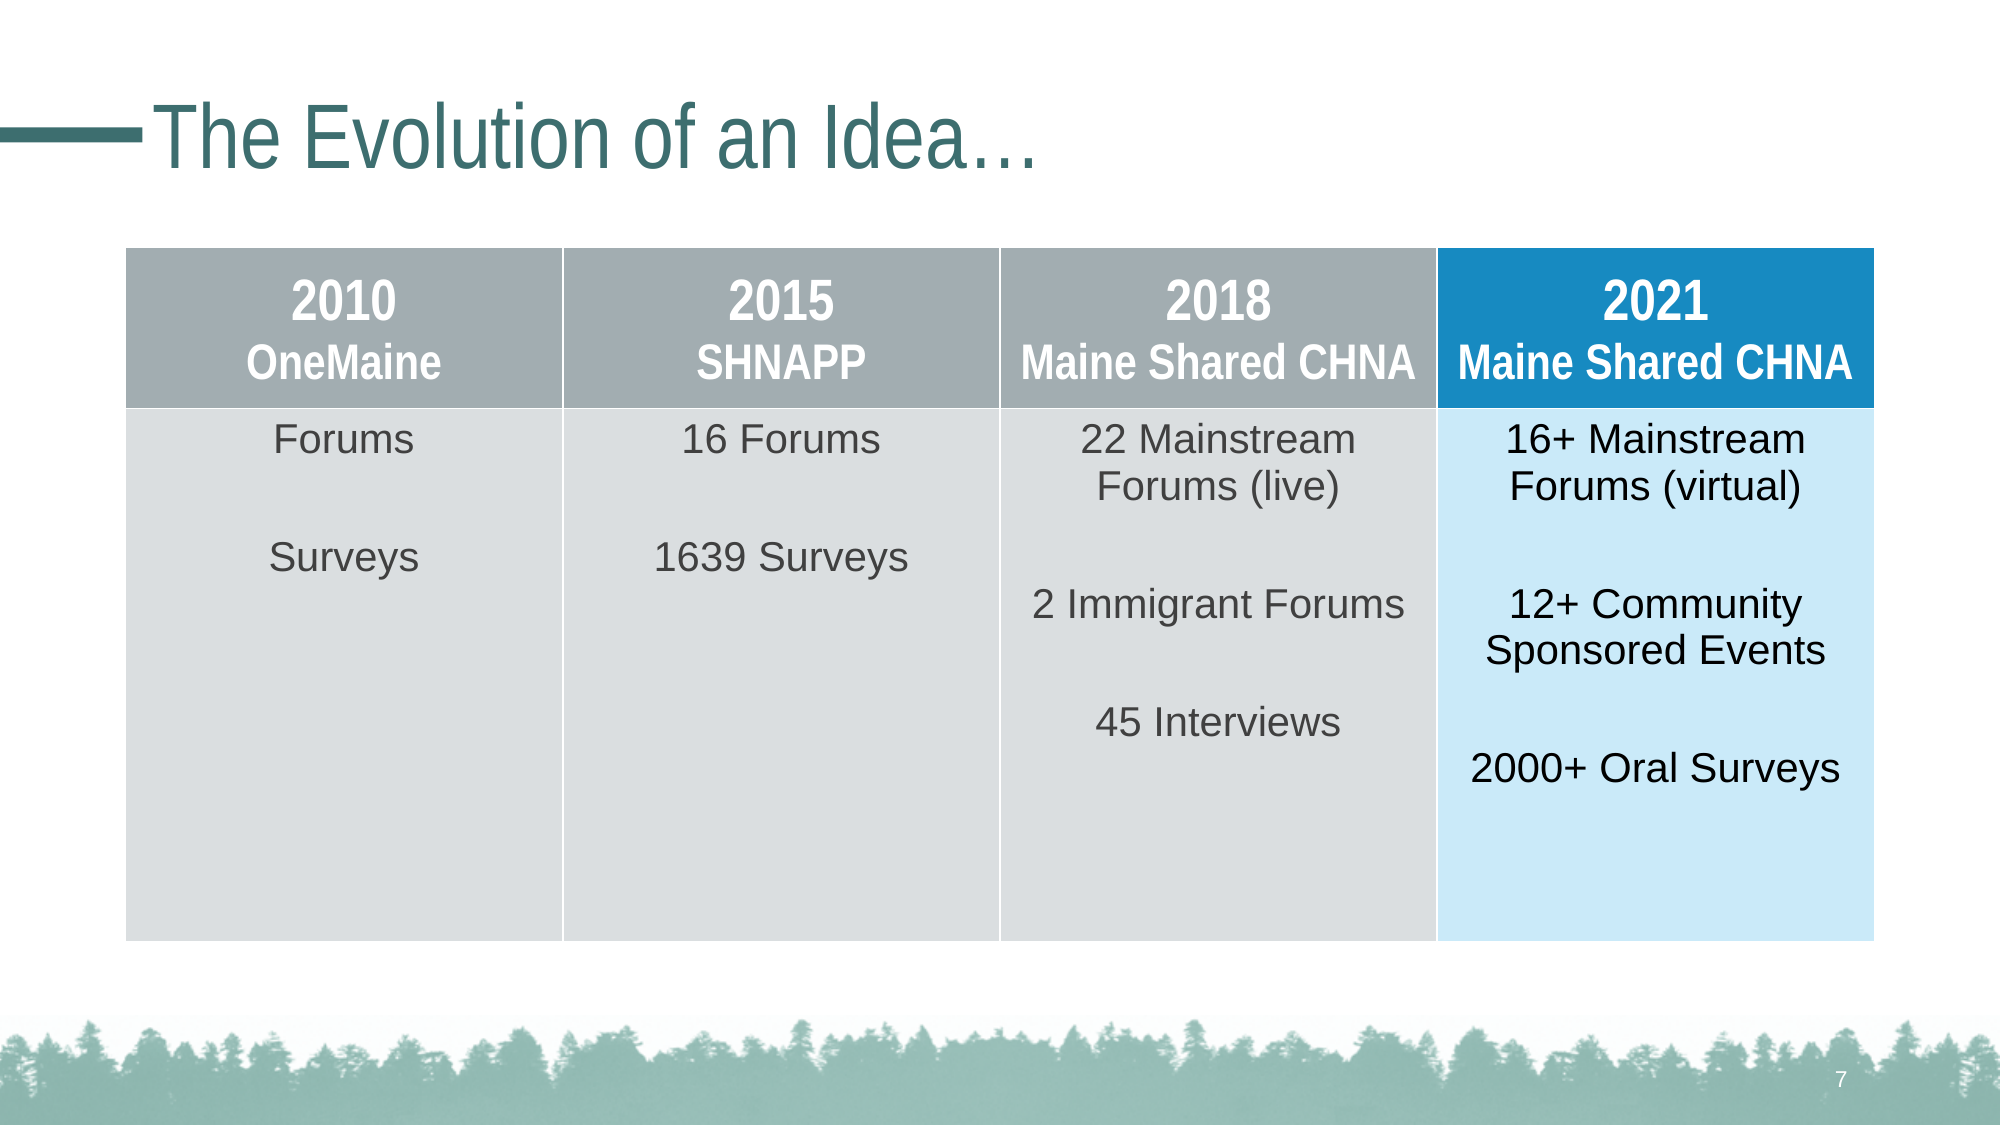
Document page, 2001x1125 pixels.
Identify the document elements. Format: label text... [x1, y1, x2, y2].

picture [0, 1015, 2000, 1125]
table_cell 22 Mainstream Forums (live) 2 Immigrant Forums 45 Interviews [1001, 409, 1436, 941]
slide_number 7 [1412, 1040, 1863, 1101]
title The Evolution of an Idea… [137, 29, 1863, 247]
table_header 2018 Maine Shared CHNA [1001, 248, 1436, 408]
table_header 2010 OneMaine [126, 248, 562, 408]
table_cell 16 Forums 1639 Surveys [564, 409, 999, 941]
table_cell Forums Surveys [126, 409, 562, 941]
table_header 2021 Maine Shared CHNA [1438, 248, 1874, 408]
table_cell 16+ Mainstream Forums (virtual) 12+ Community Sponsored Events 2000+ Oral Surveys [1438, 409, 1874, 941]
table_header 2015 SHNAPP [564, 248, 999, 408]
